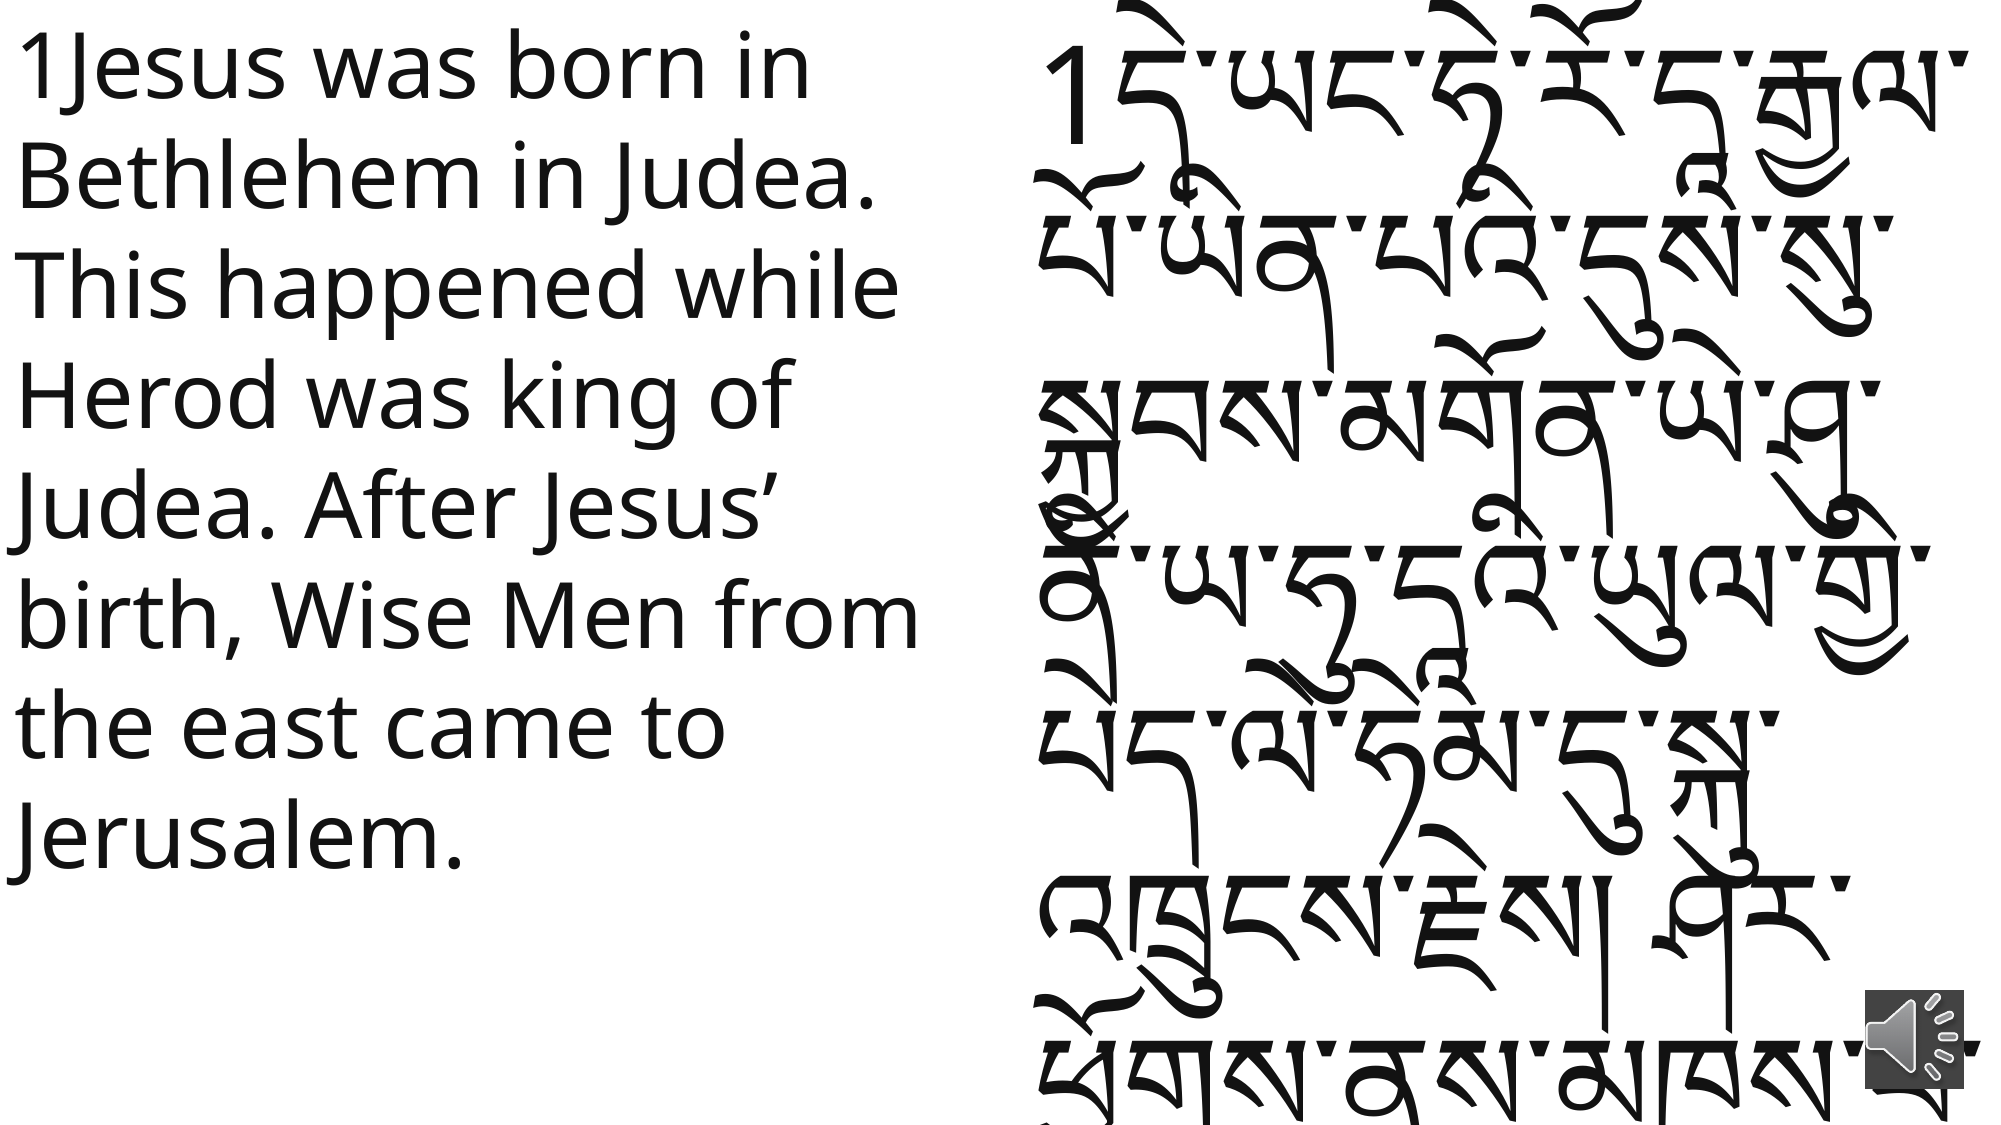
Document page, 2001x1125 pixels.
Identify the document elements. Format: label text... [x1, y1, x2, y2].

text_box 1Jesus was born in Bethlehem in Judea. This happened while Herod was king of Judea. After Jesus’ birth, Wise Men from the east came to Jerusalem. [0, 0, 981, 1125]
picture [1864, 989, 1965, 1090]
text_box 1དེ་ཡང་ཧེ་རོ་དཱ་རྒྱལ་པོ་ཡིན་པའི་དུས་སུ་སྐྱབས་མགོན་ཡེ་ཤུ་ནི་ཡ་ཧུ་དཱའི་ཡུལ་གྱི་པེད་ལེ་ཧེམ་དུ་སྐུ་འཁྲུངས༌རྗེས། ཤར་ཕྱོགས་ནས་མཁས་པ་འགའ་ཞིག་ཡེ་རུ་སཱ་ལེམ་ལ་ཕེབས༌ཏེ། [1019, 0, 2000, 1125]
